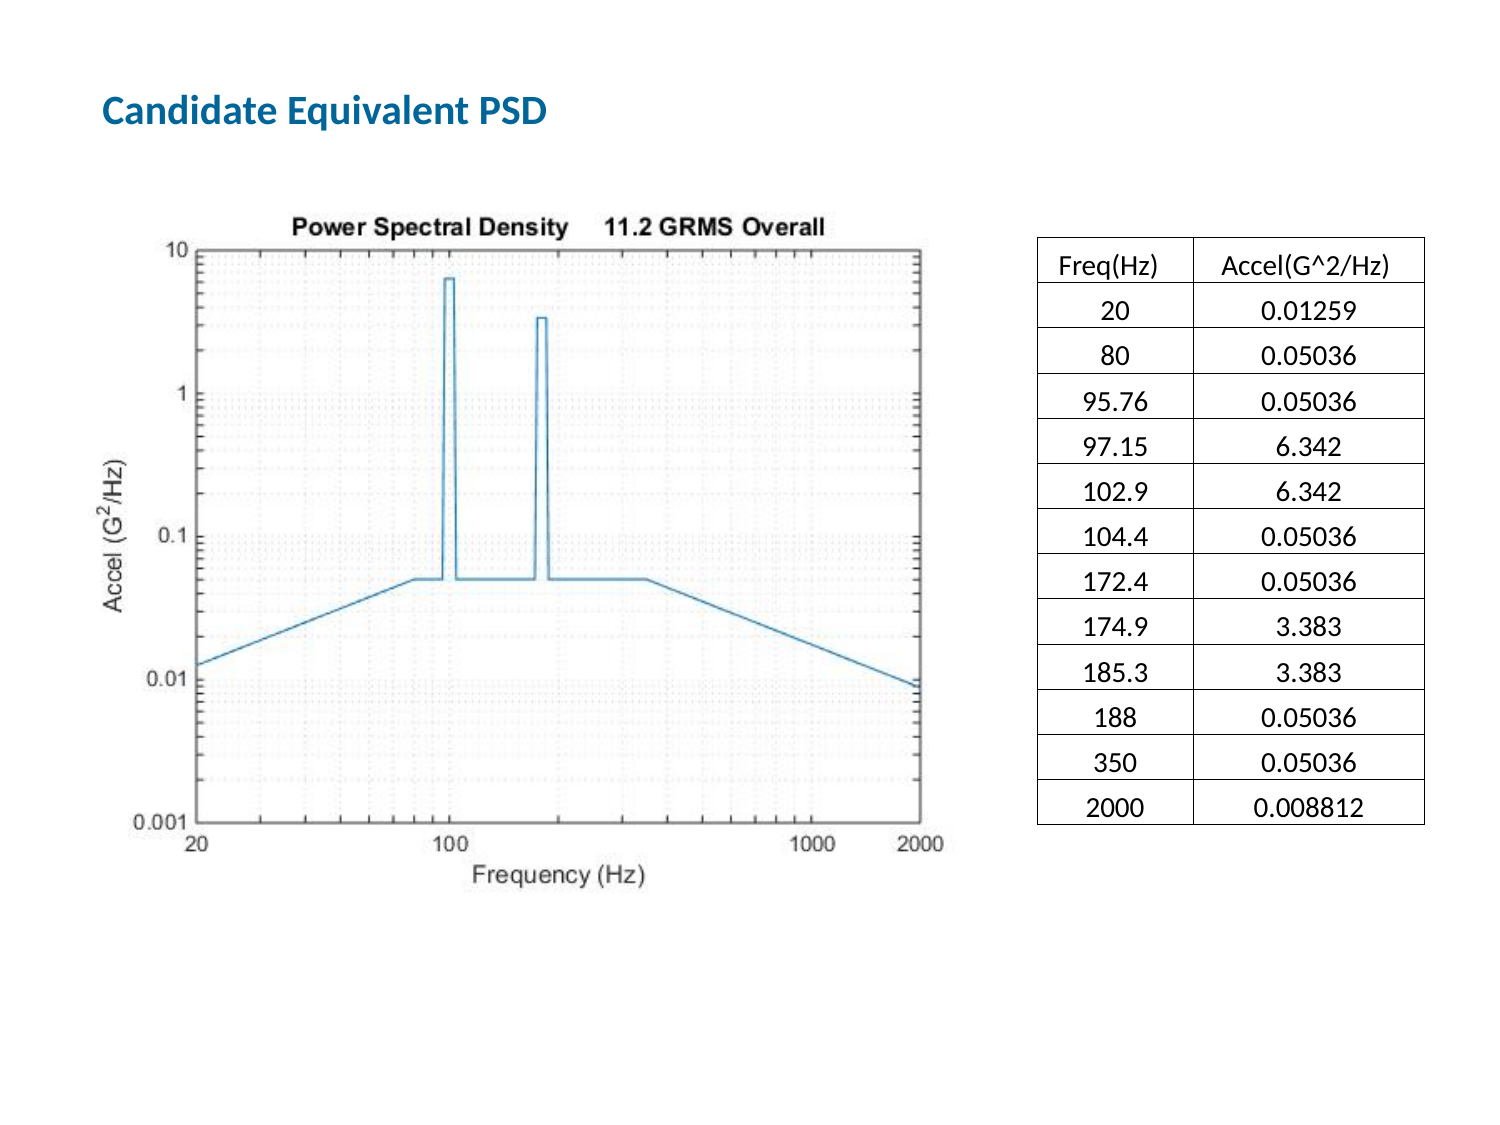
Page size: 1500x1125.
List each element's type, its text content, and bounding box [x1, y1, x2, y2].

table_cell 0.01259 [1194, 283, 1424, 327]
text_box Candidate Equivalent PSD [87, 75, 1238, 140]
table_cell 0.05036 [1194, 690, 1424, 734]
table_cell 0.05036 [1194, 735, 1424, 779]
table_cell 350 [1038, 735, 1193, 779]
table_cell 104.4 [1038, 509, 1193, 553]
table_cell 0.05036 [1194, 328, 1424, 373]
table_cell 188 [1038, 690, 1193, 734]
table_cell 0.05036 [1194, 554, 1424, 598]
table_cell 185.3 [1038, 645, 1193, 689]
table_cell 0.05036 [1194, 509, 1424, 553]
table_cell 2000 [1038, 780, 1193, 824]
table_cell 0.008812 [1194, 780, 1424, 824]
table_cell 95.76 [1038, 374, 1193, 418]
table_cell 0.05036 [1194, 374, 1424, 418]
table_cell 3.383 [1194, 599, 1424, 644]
table_cell 172.4 [1038, 554, 1193, 598]
table_cell 97.15 [1038, 419, 1193, 463]
table_header Accel(G^2/Hz) [1194, 238, 1424, 282]
table_header Freq(Hz) [1038, 238, 1193, 282]
table_cell 102.9 [1038, 464, 1193, 508]
table_cell 6.342 [1194, 464, 1424, 508]
table_cell 6.342 [1194, 419, 1424, 463]
table_cell 80 [1038, 328, 1193, 373]
table_cell 3.383 [1194, 645, 1424, 689]
table_cell 20 [1038, 283, 1193, 327]
table_cell 174.9 [1038, 599, 1193, 644]
picture [74, 199, 1009, 901]
